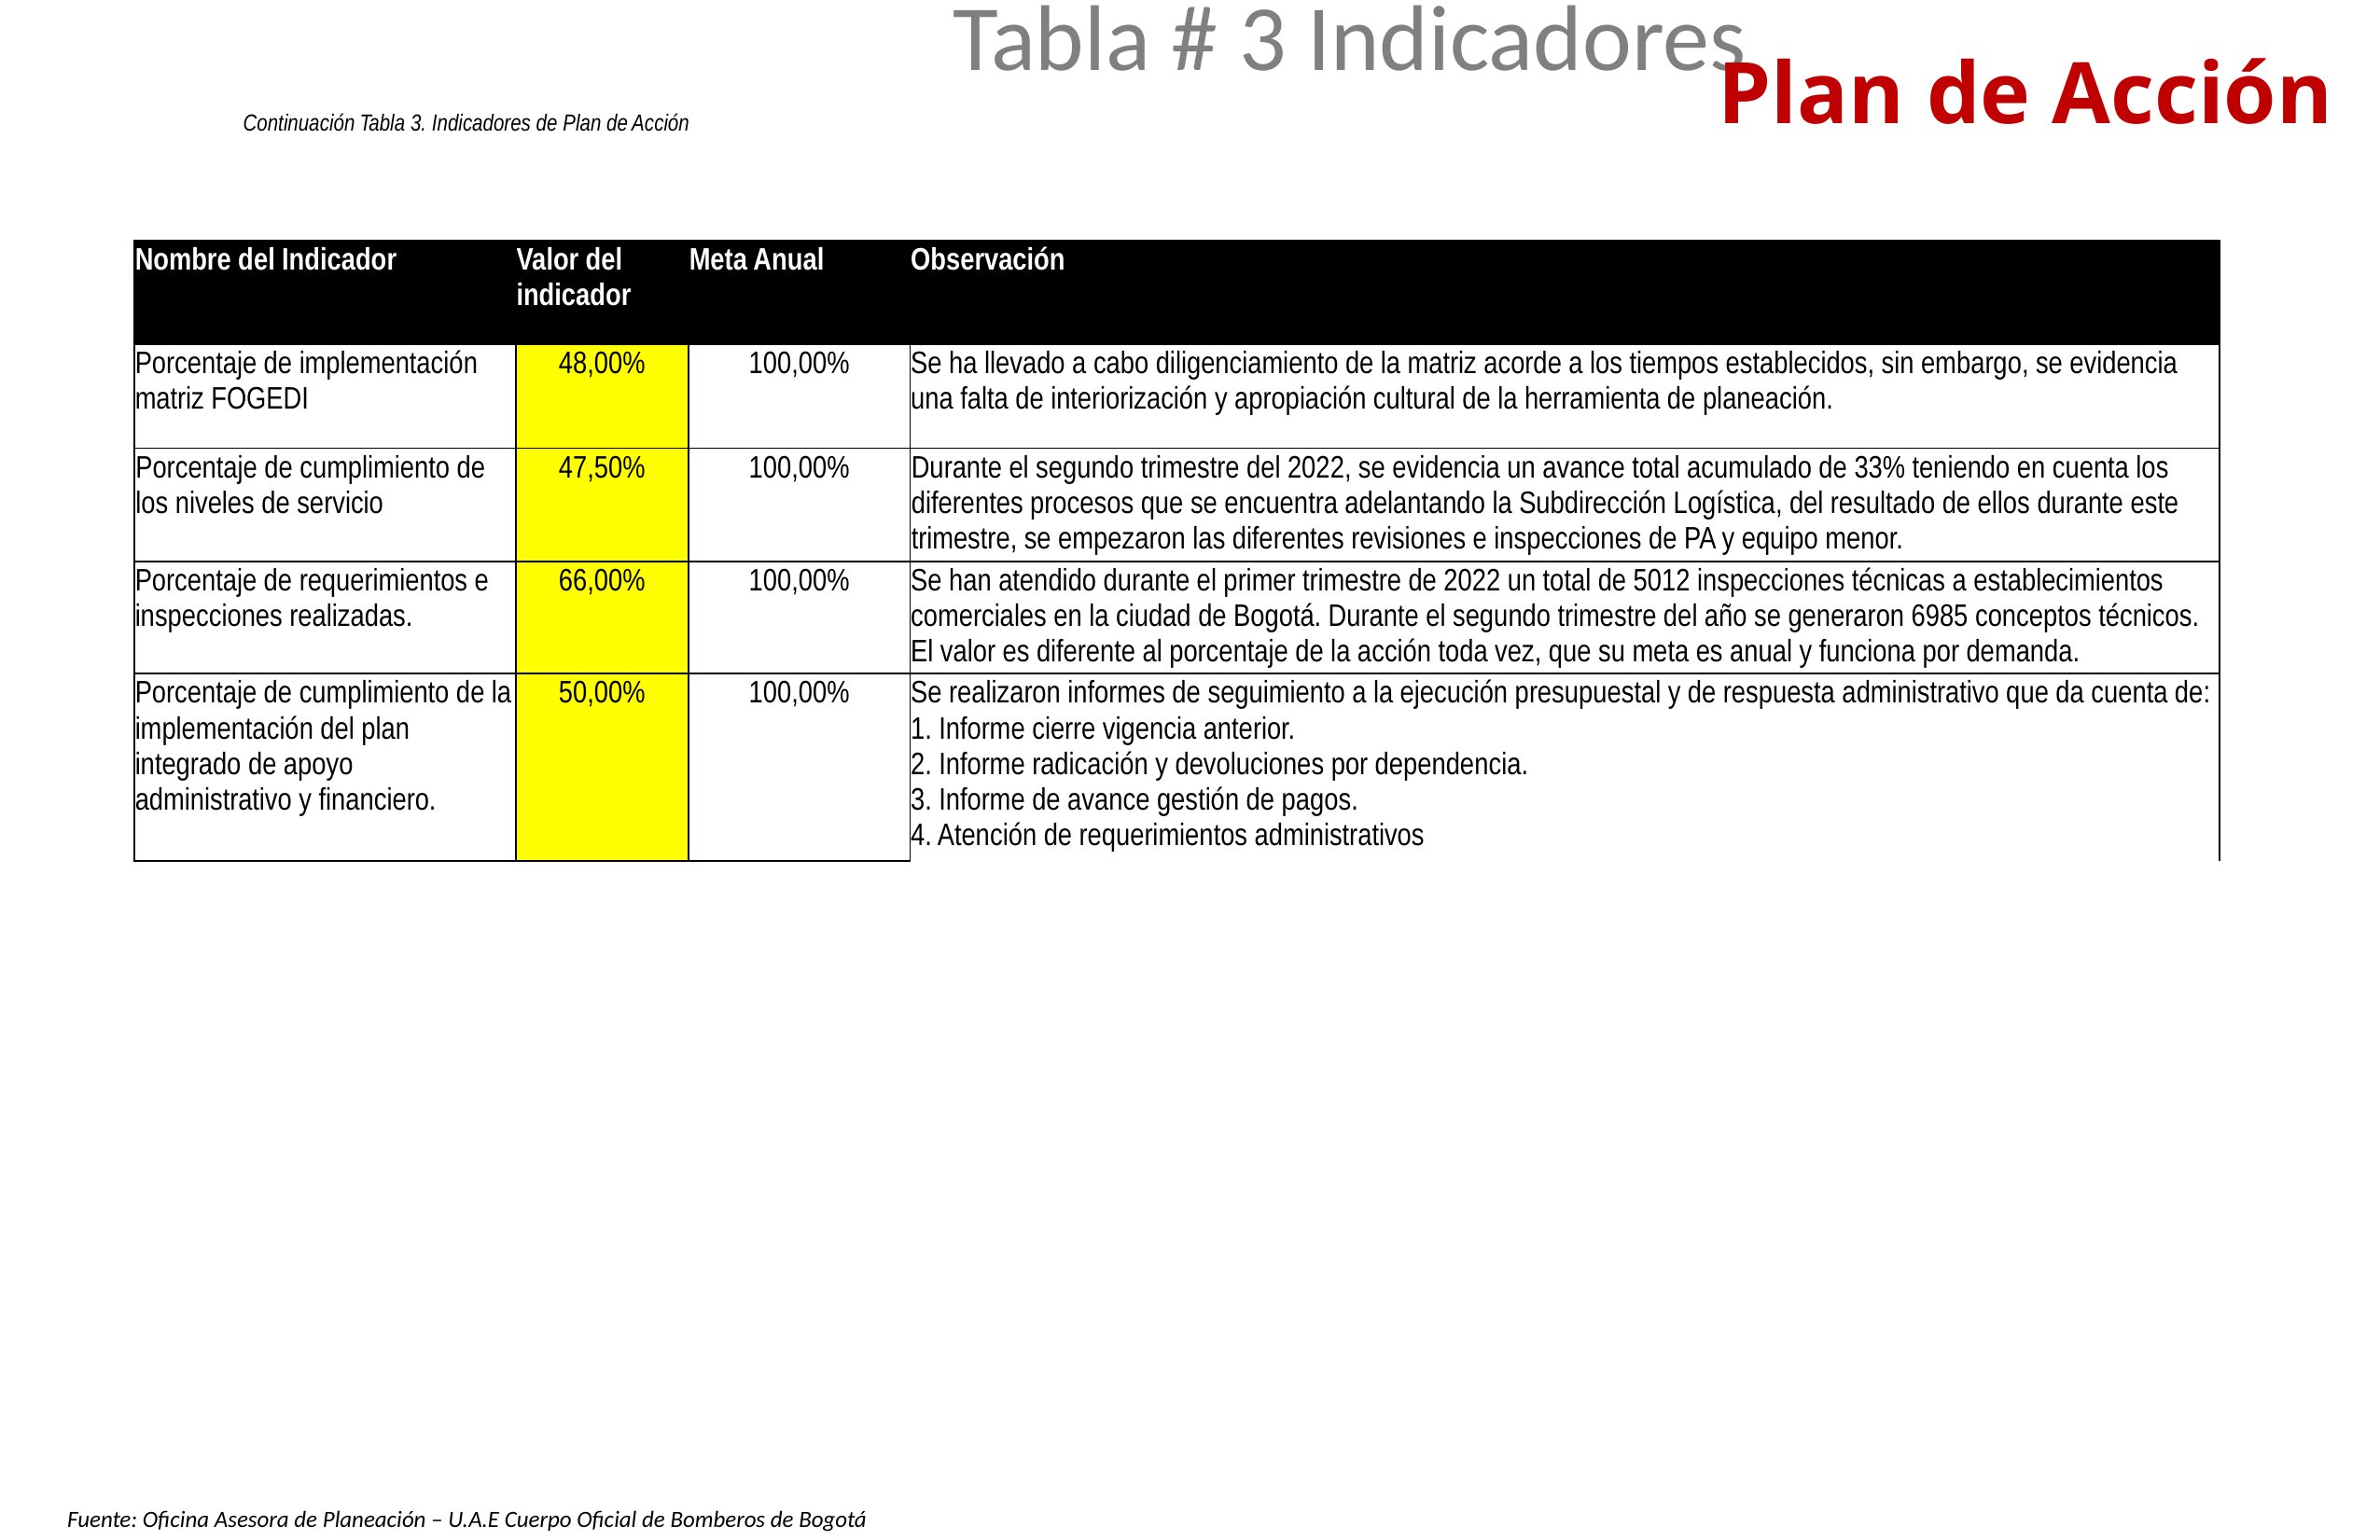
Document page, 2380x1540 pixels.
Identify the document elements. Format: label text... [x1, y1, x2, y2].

table_cell Porcentaje de implementación matriz FOGEDI [135, 345, 515, 448]
table_cell 48,00% [517, 345, 688, 448]
text_box Continuación Tabla 3. Indicadores de Plan de Acción [229, 100, 1193, 143]
table_header Valor del indicador [517, 242, 688, 343]
table_cell 100,00% [689, 449, 910, 561]
table_header Observación [911, 242, 2219, 343]
table_cell Se han atendido durante el primer trimestre de 2022 un total de 5012 inspecciones técnicas a establecimientos comerciales en la ciudad de Bogotá. Durante el segundo trimestre del año se generaron 6985 conceptos técnicos. El valor es diferente al porcentaje de la acción toda vez, que su meta es anual y funciona por demanda. [911, 562, 2219, 673]
text_box Tabla # 3 Indicadores [939, 0, 1810, 208]
table_cell 100,00% [689, 674, 910, 860]
table_cell Porcentaje de cumplimiento de los niveles de servicio [135, 449, 515, 561]
table_cell 66,00% [517, 562, 688, 673]
text_box Fuente: Oficina Asesora de Planeación – U.A.E Cuerpo Oficial de Bomberos de Bogotá [53, 1496, 1141, 1539]
table_cell Porcentaje de requerimientos e inspecciones realizadas. [135, 562, 515, 673]
table_header Meta Anual [689, 242, 910, 343]
table_cell Se ha llevado a cabo diligenciamiento de la matriz acorde a los tiempos establecidos, sin embargo, se evidencia una falta de interiorización y apropiación cultural de la herramienta de planeación. [911, 345, 2219, 448]
table_cell Se realizaron informes de seguimiento a la ejecución presupuestal y de respuesta administrativo que da cuenta de: 1. Informe cierre vigencia anterior. 2. Informe radicación y devoluciones por dependencia. 3. Informe de avance gestión de pagos. 4. Atención de requerimientos administrativos [911, 674, 2219, 861]
table_cell Durante el segundo trimestre del 2022, se evidencia un avance total acumulado de 33% teniendo en cuenta los diferentes procesos que se encuentra adelantando la Subdirección Logística, del resultado de ellos durante este trimestre, se empezaron las diferentes revisiones e inspecciones de PA y equipo menor. [911, 449, 2219, 561]
title Plan de Acción [1691, 30, 2380, 305]
table_cell Porcentaje de cumplimiento de la implementación del plan integrado de apoyo administrativo y financiero. [135, 674, 515, 860]
table_cell 50,00% [517, 674, 688, 860]
table_cell 100,00% [689, 562, 910, 673]
table_cell 100,00% [689, 345, 910, 448]
table_header Nombre del Indicador [135, 242, 515, 343]
table_cell 47,50% [517, 449, 688, 561]
